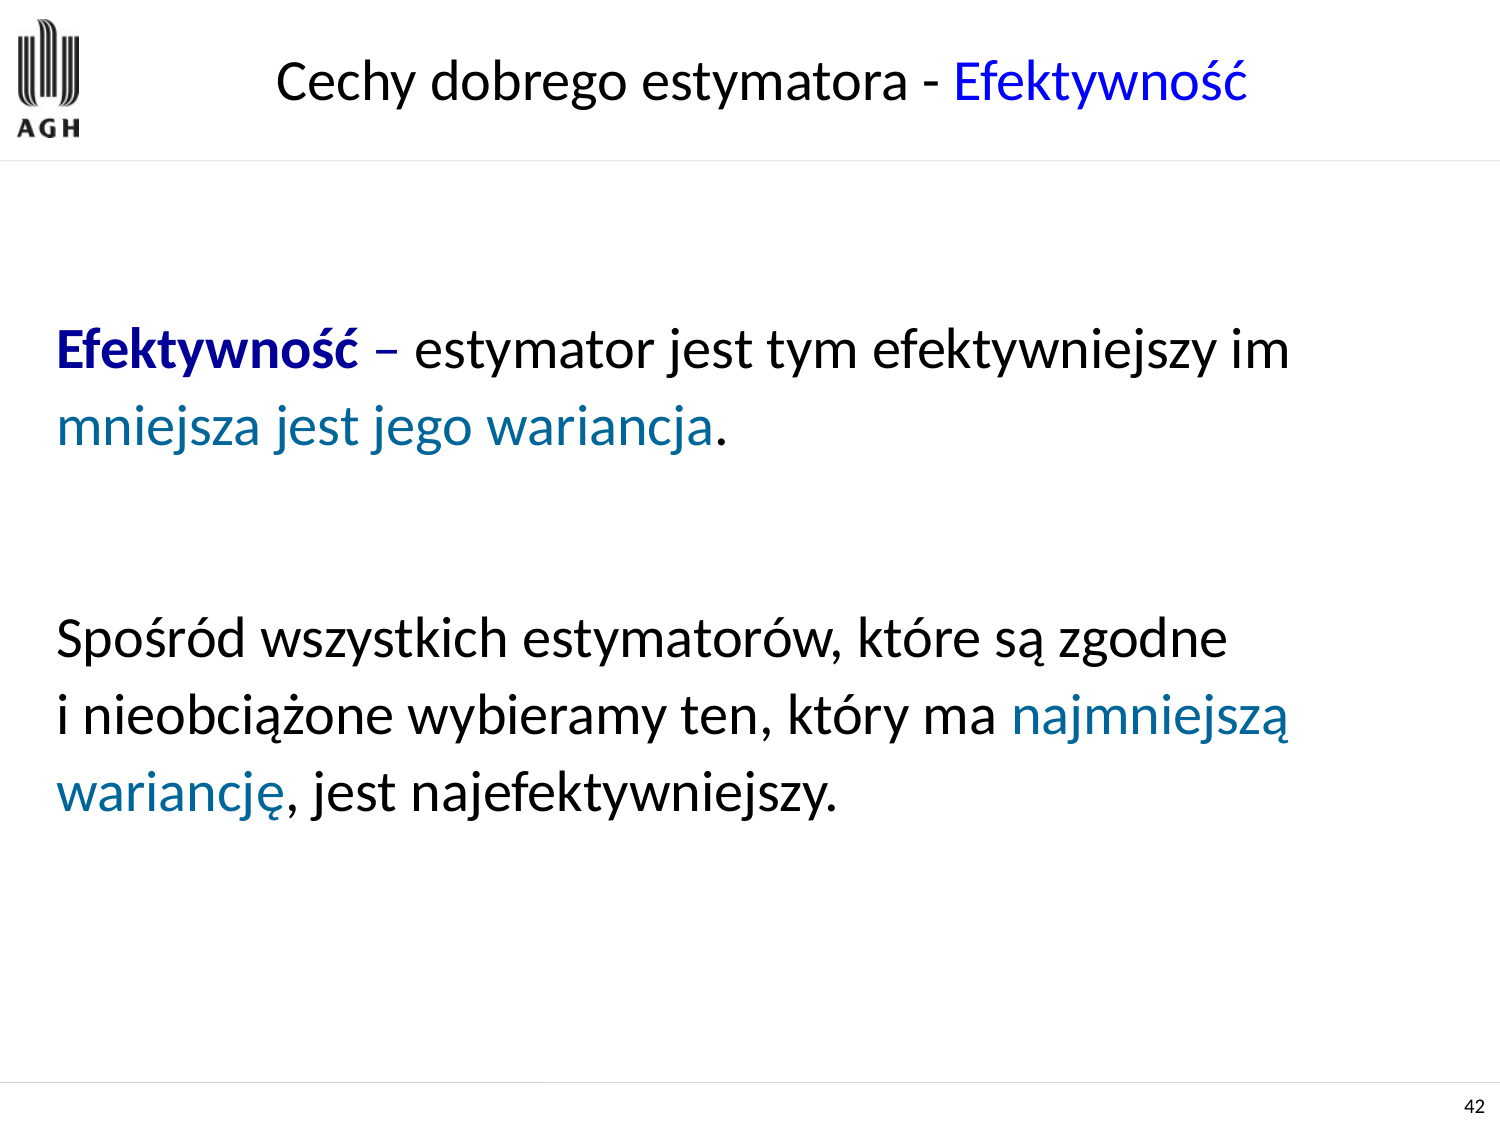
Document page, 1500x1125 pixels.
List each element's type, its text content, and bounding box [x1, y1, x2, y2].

list Efektywność – estymator jest tym efektywniejszy im mniejsza jest jego wariancja. Spośród wszystkich estymatorów, które są zgodne i nieobciążone wybieramy ten, który ma najmniejszą wariancję, jest najefektywniejszy. [41, 196, 1448, 982]
picture [17, 19, 79, 138]
title Cechy dobrego estymatora - Efektywność [170, 0, 1355, 155]
